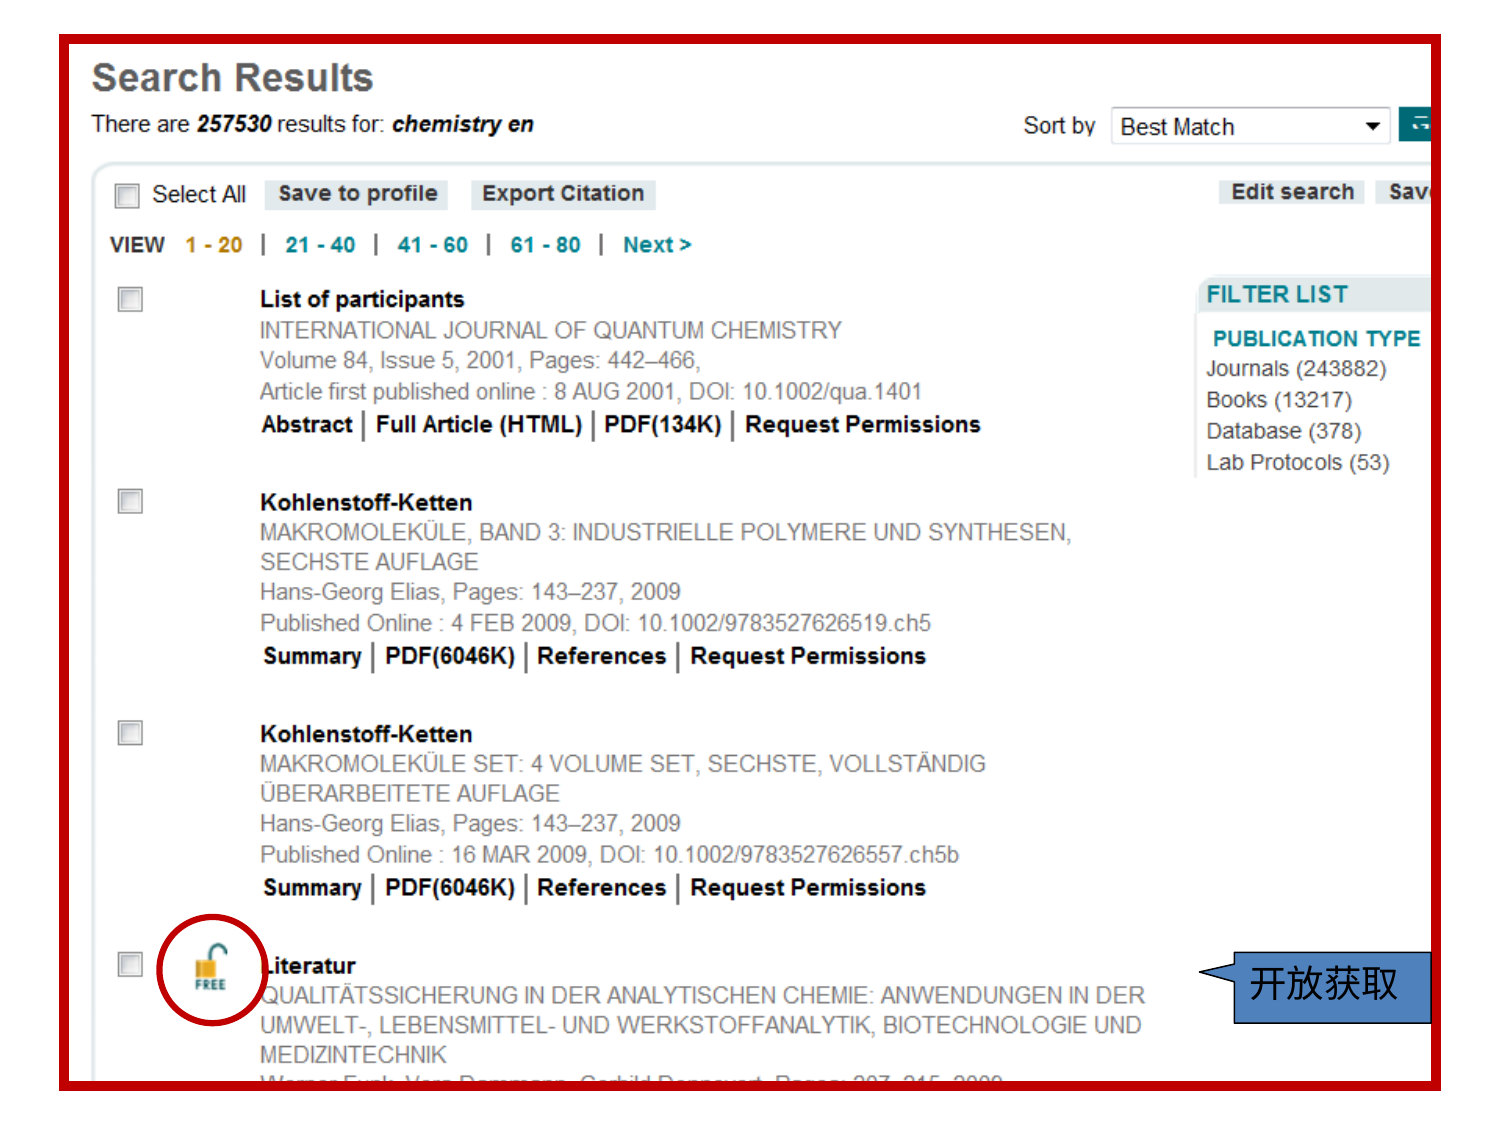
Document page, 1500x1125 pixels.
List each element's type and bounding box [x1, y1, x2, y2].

picture [68, 43, 1432, 1082]
